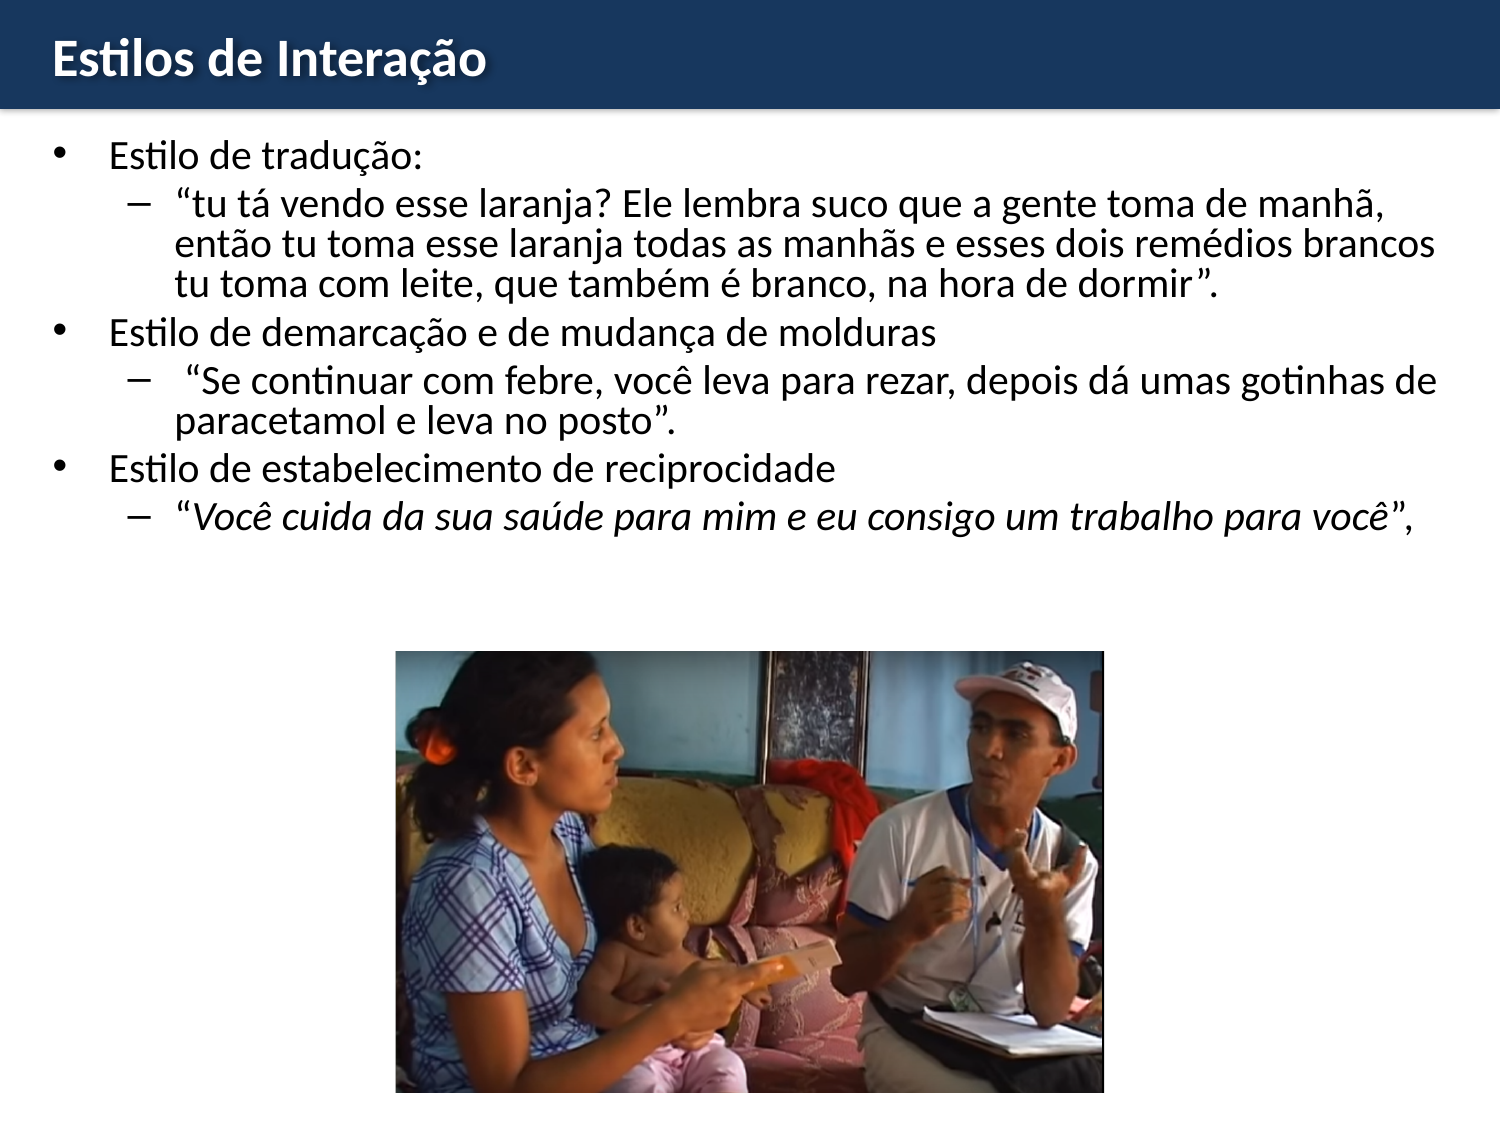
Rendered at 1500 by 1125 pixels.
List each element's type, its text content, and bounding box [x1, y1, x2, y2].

picture [395, 651, 1105, 1093]
title Estilos de Interação [37, 21, 1113, 88]
list Estilo de tradução: “tu tá vendo esse laranja? Ele lembra suco que a gente toma de manhã, então tu toma esse laranja todas as manhãs e esses dois remédios brancos tu toma com leite, que também é branco, na hora de dormir”. Estilo de demarcação e de mudança de molduras “Se continuar com febre, você leva para rezar, depois dá umas gotinhas de paracetamol e leva no posto”. Estilo de estabelecimento de reciprocidade “Você cuida da sua saúde para mim e eu consigo um trabalho para você”, [37, 137, 1463, 794]
